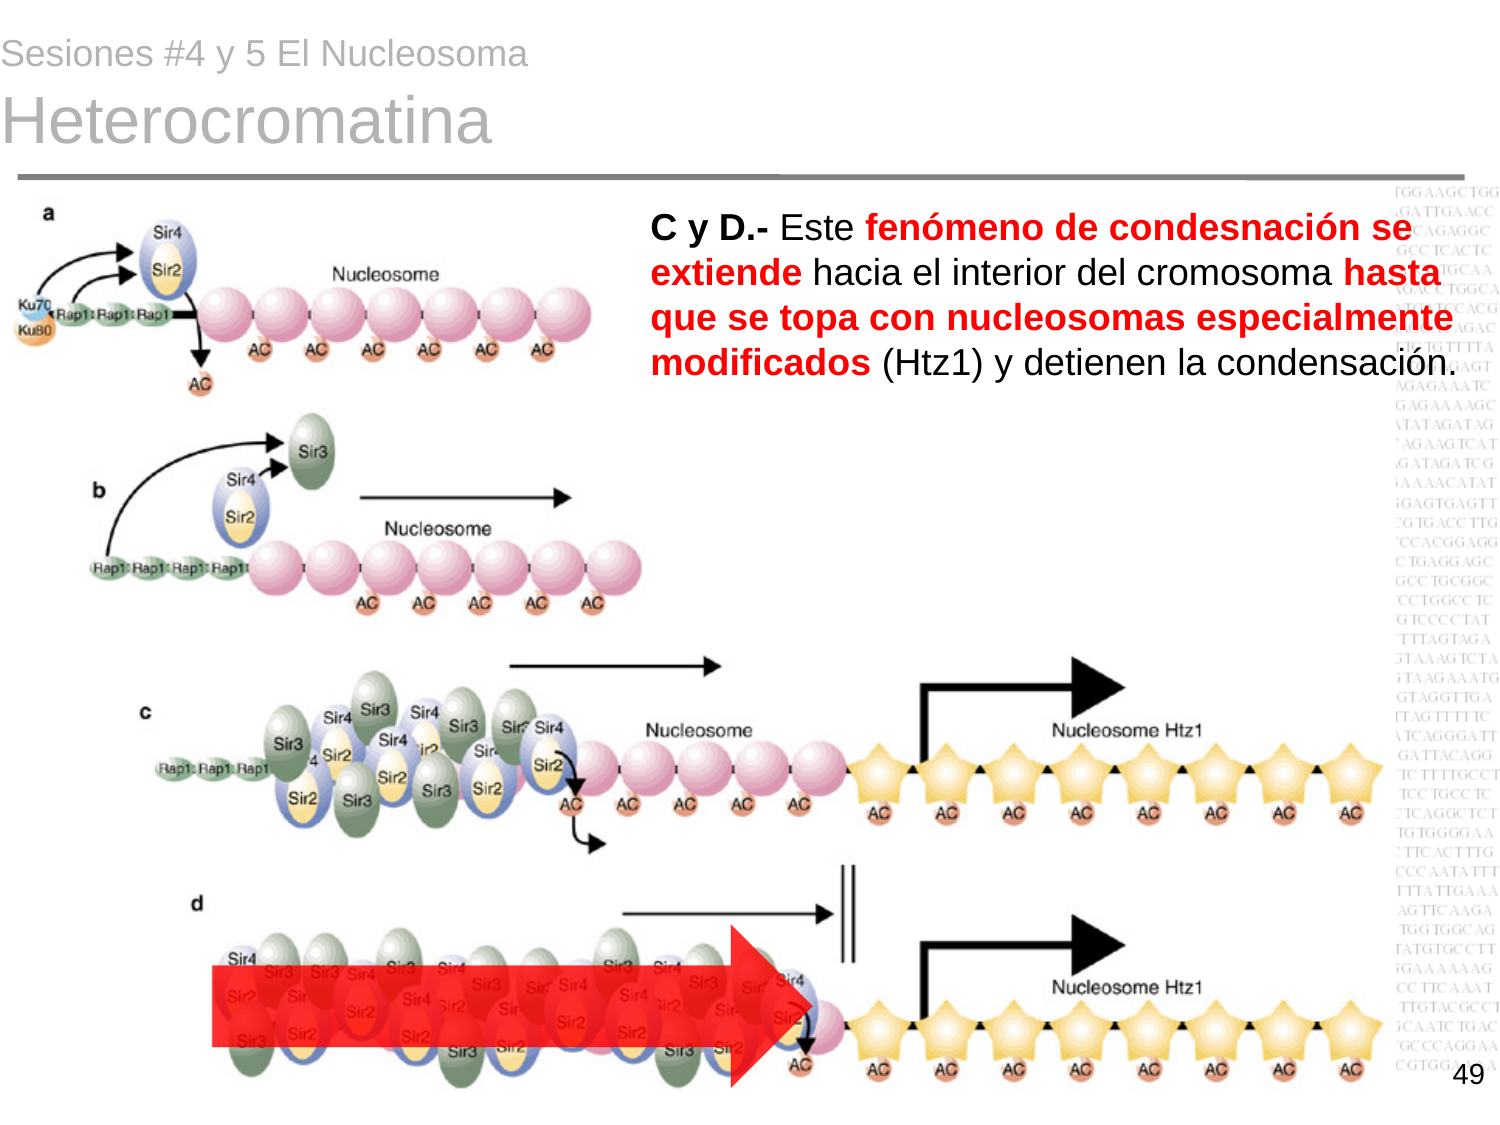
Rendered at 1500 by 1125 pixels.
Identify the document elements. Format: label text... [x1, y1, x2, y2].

title Sesiones #4 y 5 El Nucleosoma Heterocromatina [0, 0, 1500, 185]
picture [1472, 1066, 1480, 1075]
text_box C y D.- Este fenómeno de condesnación se extiende hacia el interior del cromosoma hasta que se topa con nucleosomas especialmente modificados (Htz1) y detienen la condensación. [1400, 195, 1492, 481]
picture [0, 184, 1500, 1115]
